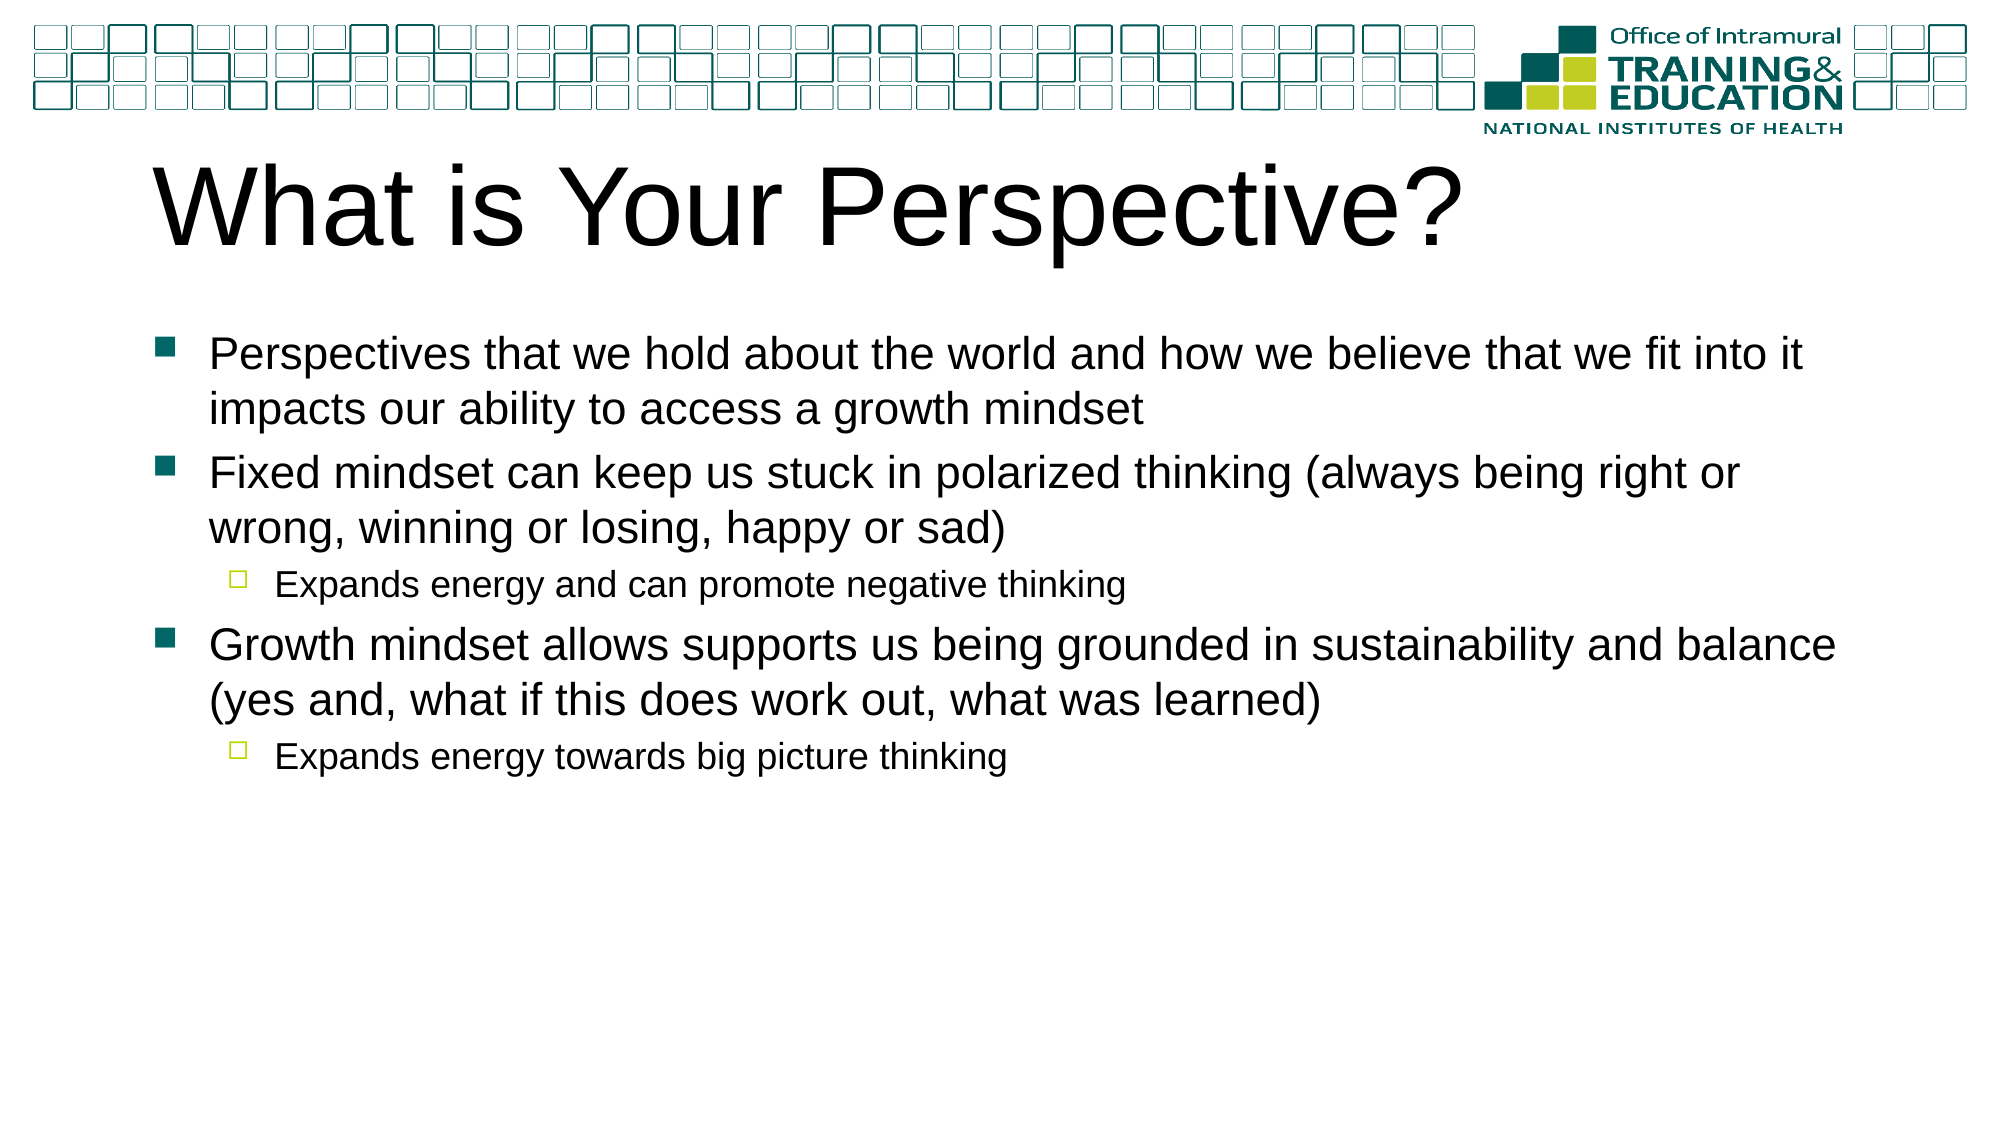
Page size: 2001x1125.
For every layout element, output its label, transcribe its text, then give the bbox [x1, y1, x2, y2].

list Perspectives that we hold about the world and how we believe that we fit into it impacts our ability to access a growth mindset Fixed mindset can keep us stuck in polarized thinking (always being right or wrong, winning or losing, happy or sad) Expands energy and can promote negative thinking Growth mindset allows supports us being grounded in sustainability and balance (yes and, what if this does work out, what was learned) Expands energy towards big picture thinking [137, 316, 1863, 1014]
title What is Your Perspective? [137, 125, 1863, 316]
picture [33, 24, 1967, 134]
